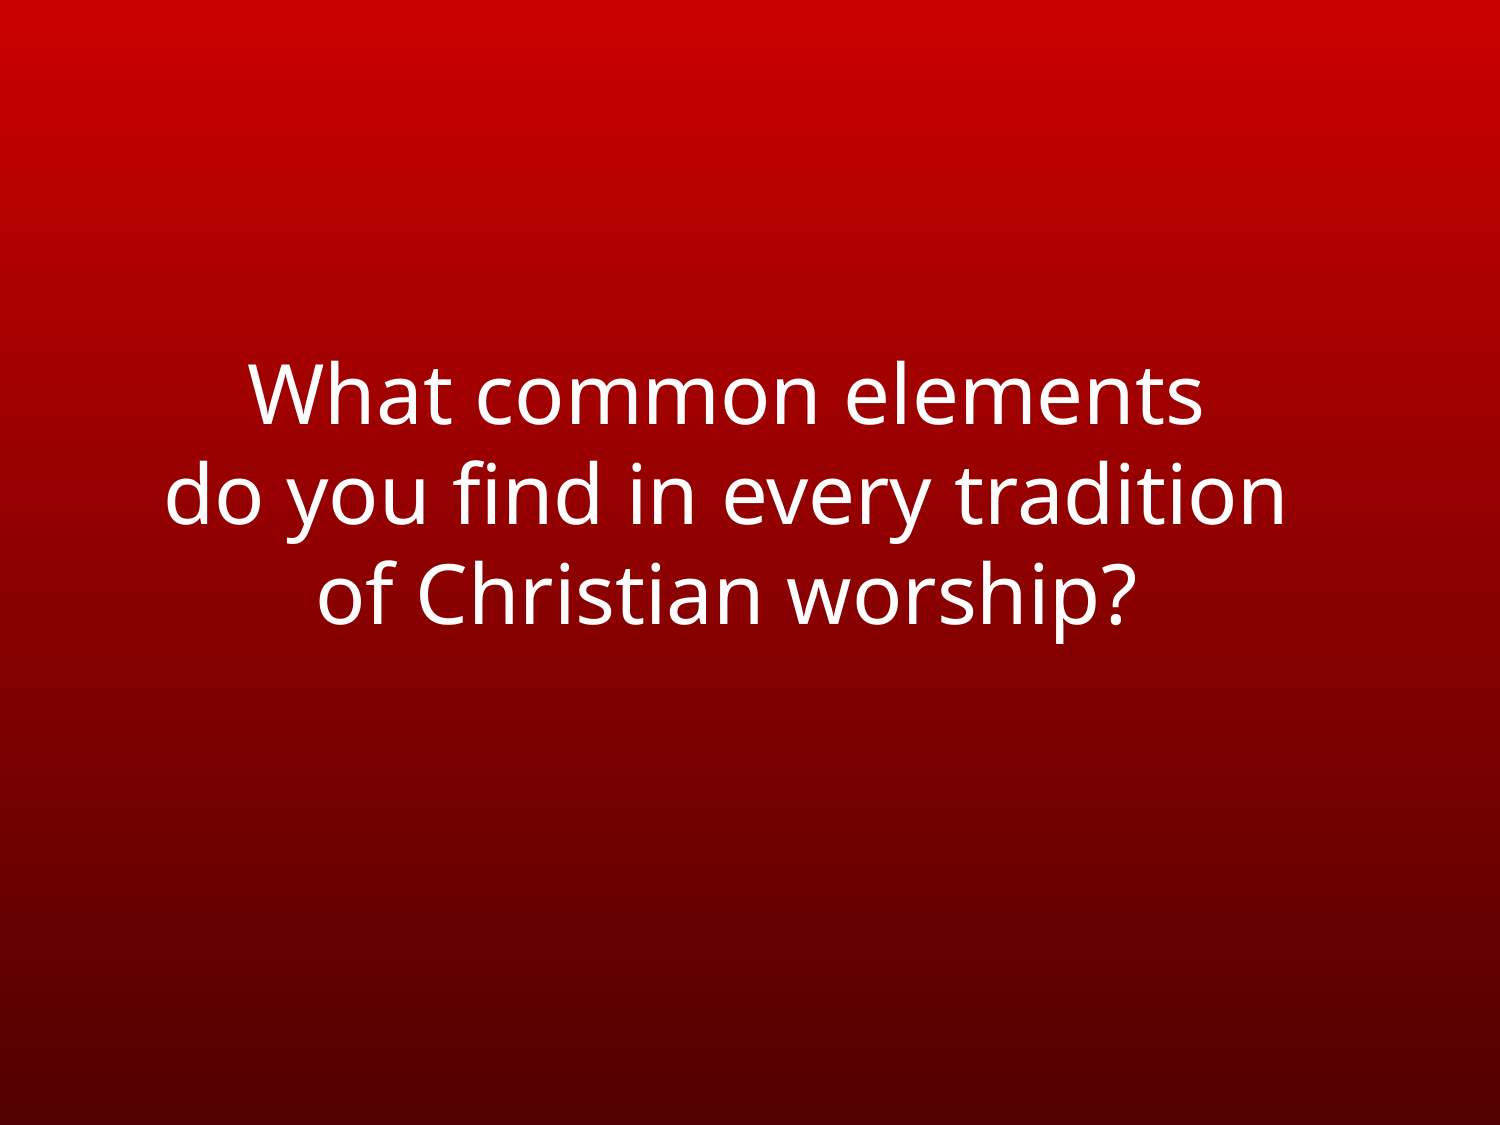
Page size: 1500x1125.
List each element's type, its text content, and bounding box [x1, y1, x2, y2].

text_box What common elements do you find in every tradition of Christian worship? [155, 334, 1298, 649]
